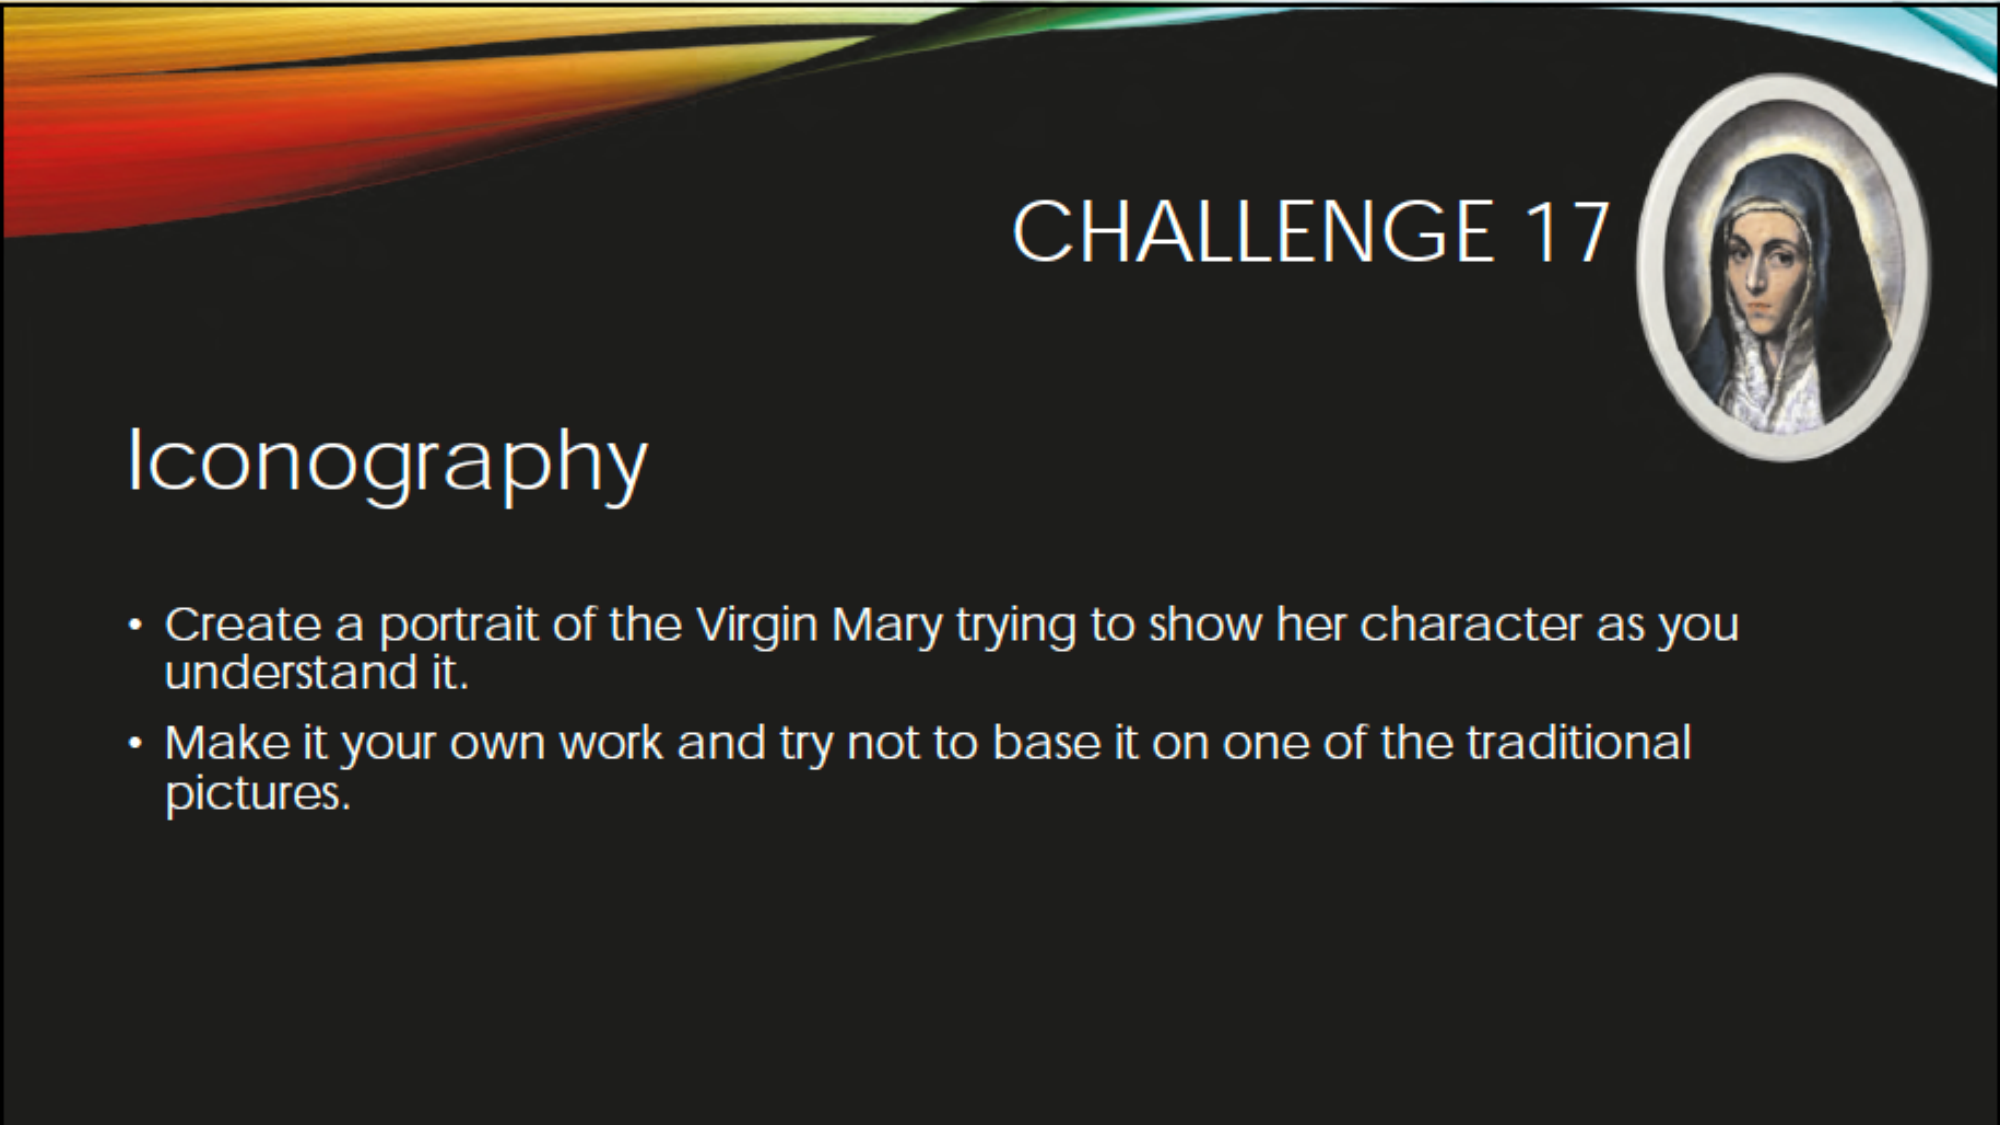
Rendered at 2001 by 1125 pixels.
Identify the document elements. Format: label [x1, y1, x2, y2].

list [0, 0, 2000, 1125]
